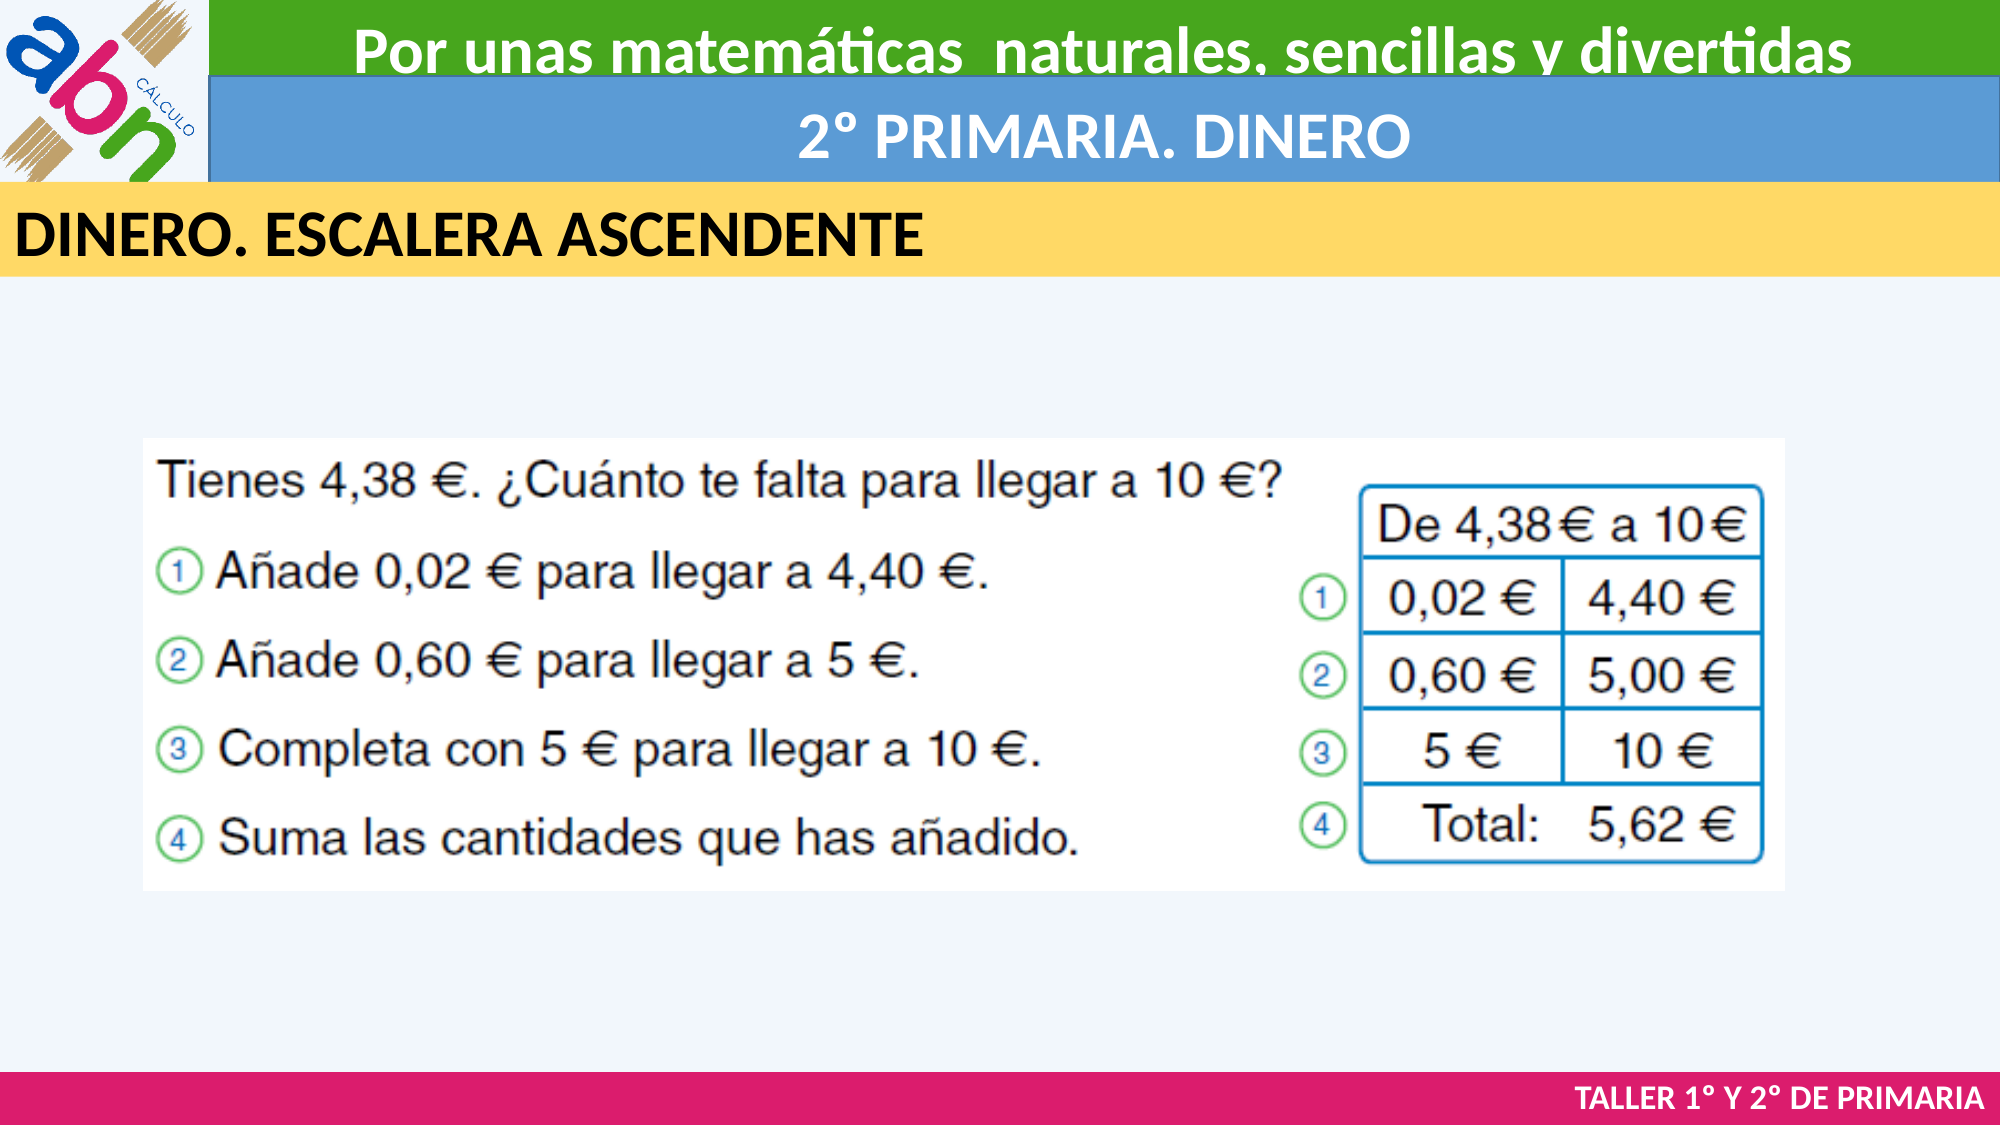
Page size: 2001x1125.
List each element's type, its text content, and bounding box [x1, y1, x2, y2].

text_box Por unas matemáticas naturales, sencillas y divertidas [209, 0, 2000, 75]
text_box TALLER 1º Y 2º DE PRIMARIA [0, 1072, 2000, 1125]
picture [0, 0, 194, 189]
text_box DINERO. ESCALERA ASCENDENTE [0, 181, 2000, 277]
text_box 2º PRIMARIA. DINERO [208, 75, 2000, 181]
picture [143, 438, 1785, 891]
